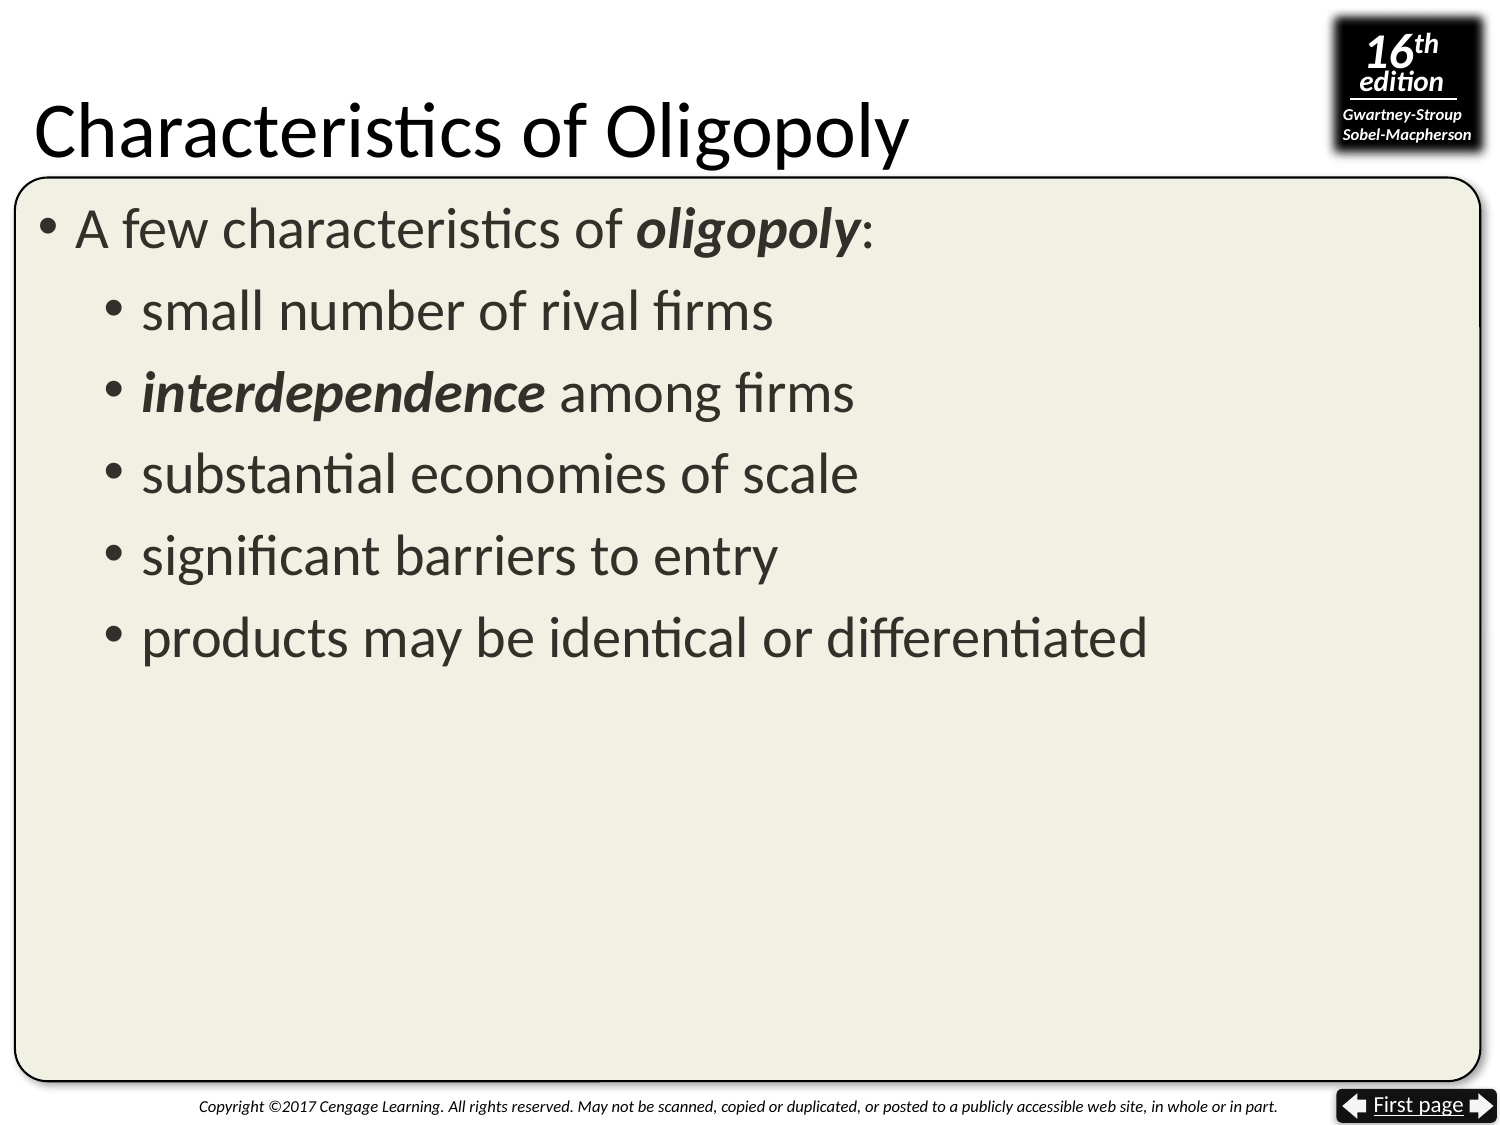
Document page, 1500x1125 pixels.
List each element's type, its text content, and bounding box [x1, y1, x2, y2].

list A few characteristics of oligopoly: small number of rival firms interdependence among firms substantial economies of scale significant barriers to entry products may be identical or differentiated [23, 183, 1464, 792]
title Characteristics of Oligopoly [19, 70, 1481, 186]
